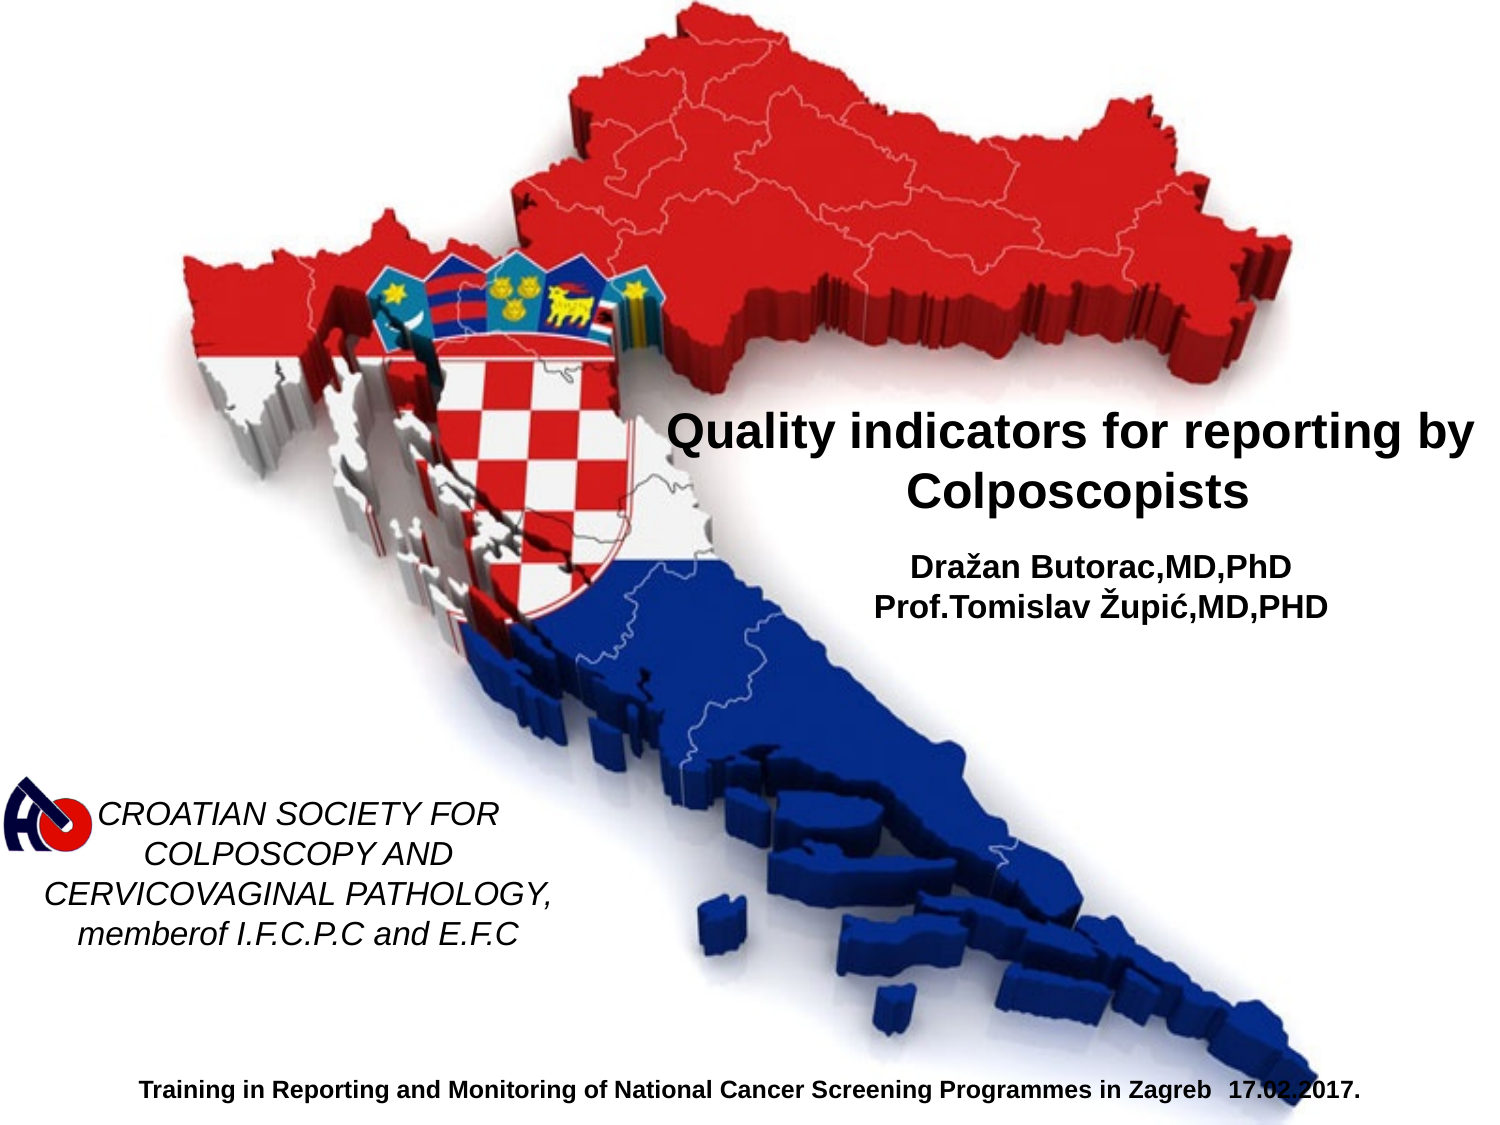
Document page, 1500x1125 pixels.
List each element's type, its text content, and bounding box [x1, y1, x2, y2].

text_box CROATIAN SOCIETY FOR COLPOSCOPY AND CERVICOVAGINAL PATHOLOGY, memberof I.F.C.P.C and E.F.C [0, 785, 598, 960]
picture [0, 0, 1500, 1065]
text_box Training in Reporting and Monitoring of National Cancer Screening Programmes in Zagreb 17.02.2017. [0, 1065, 1500, 1125]
text_box Quality indicators for reporting by Colposcopists [632, 390, 1500, 526]
text_box Dražan Butorac,MD,PhD Prof.Tomislav Župić,MD,PHD [831, 538, 1371, 673]
